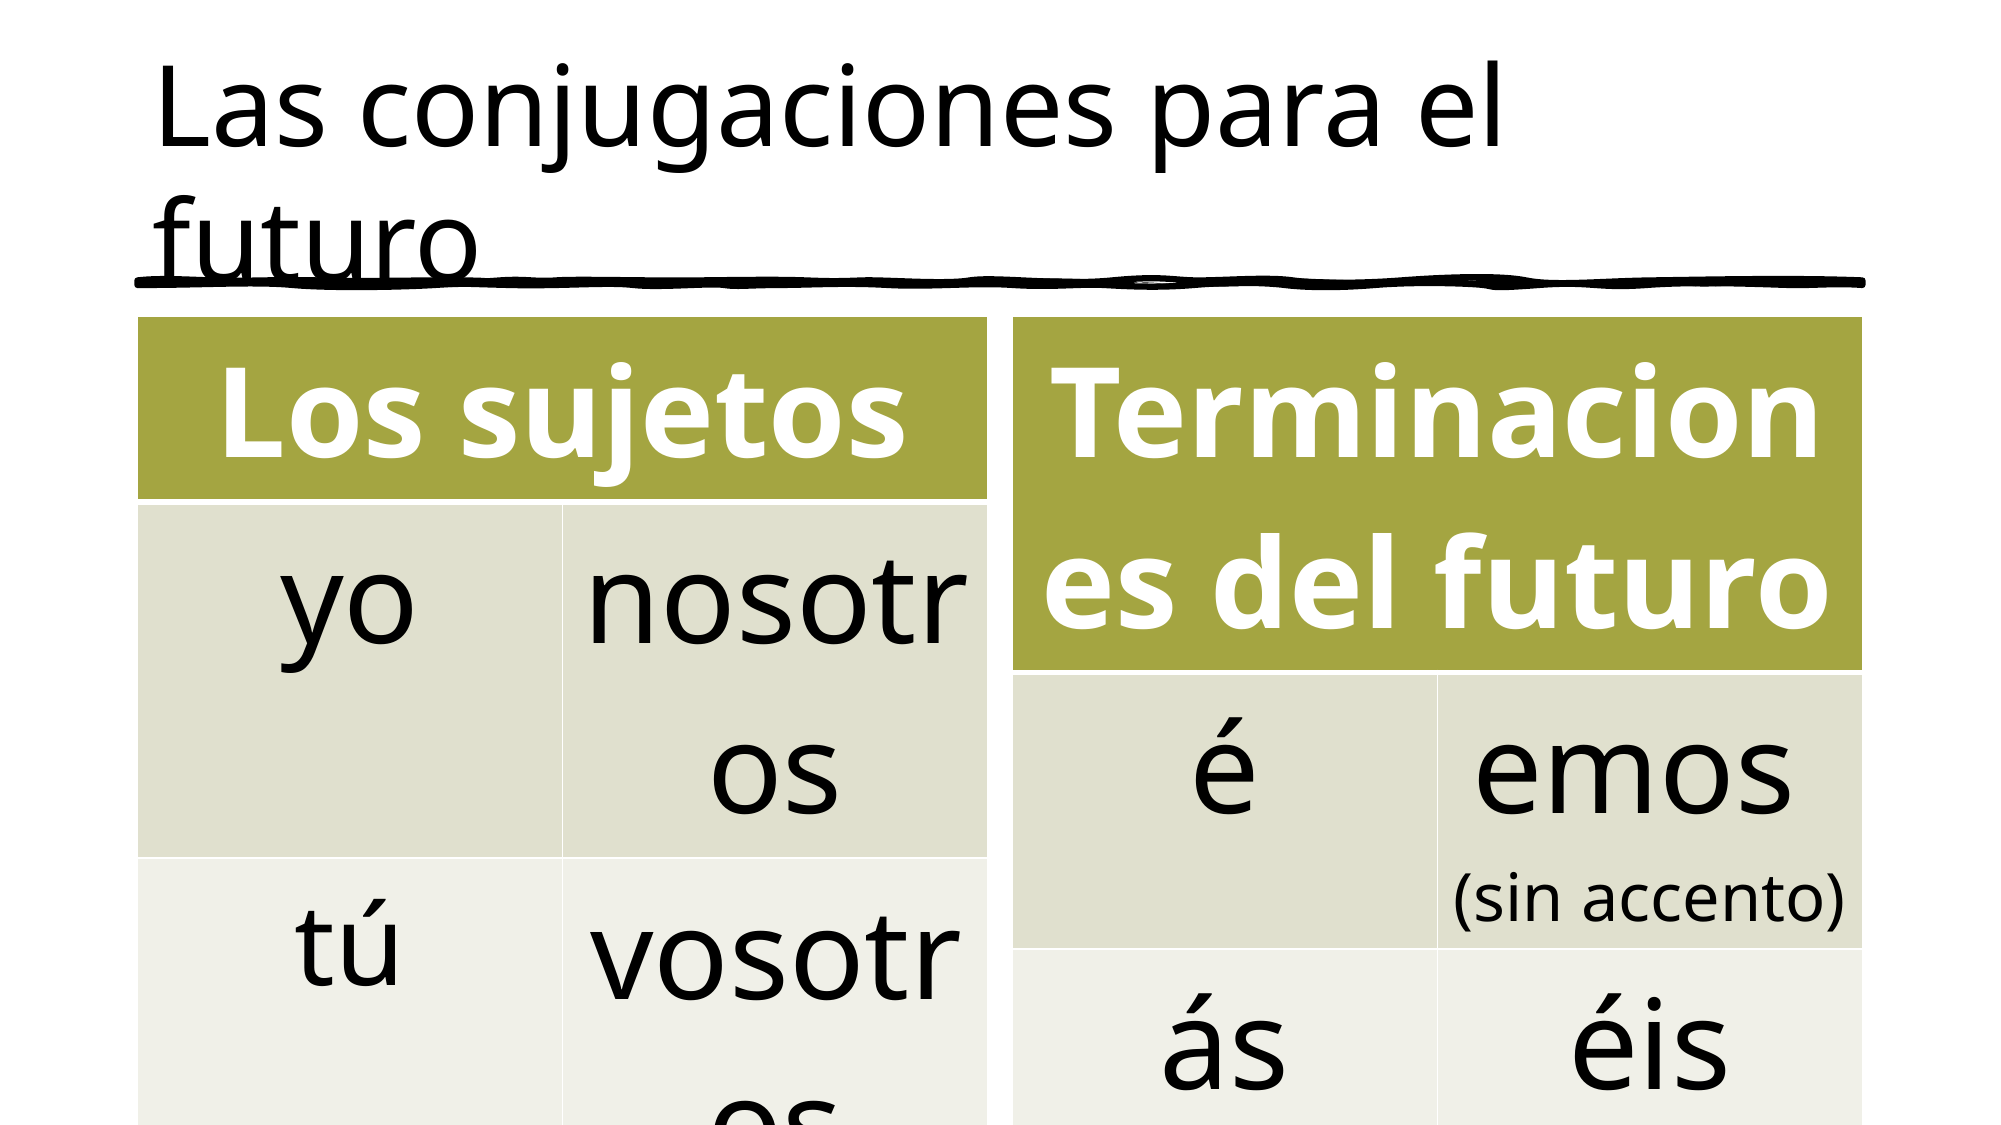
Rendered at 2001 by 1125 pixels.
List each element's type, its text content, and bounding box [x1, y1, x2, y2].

table_cell yo [138, 505, 562, 857]
table_cell ás [1013, 950, 1437, 1125]
title Las conjugaciones para el futuro [137, 59, 1863, 278]
table_cell éis [1438, 950, 1862, 1125]
table_cell vosotros [563, 859, 987, 1125]
table_cell emos (sin accento) [1438, 675, 1862, 948]
table_cell é [1013, 675, 1437, 948]
table_header Terminaciones del futuro [1013, 317, 1862, 670]
table_header Los sujetos [138, 317, 987, 499]
table_cell nosotros [563, 505, 987, 857]
table_cell tú [138, 859, 562, 1125]
